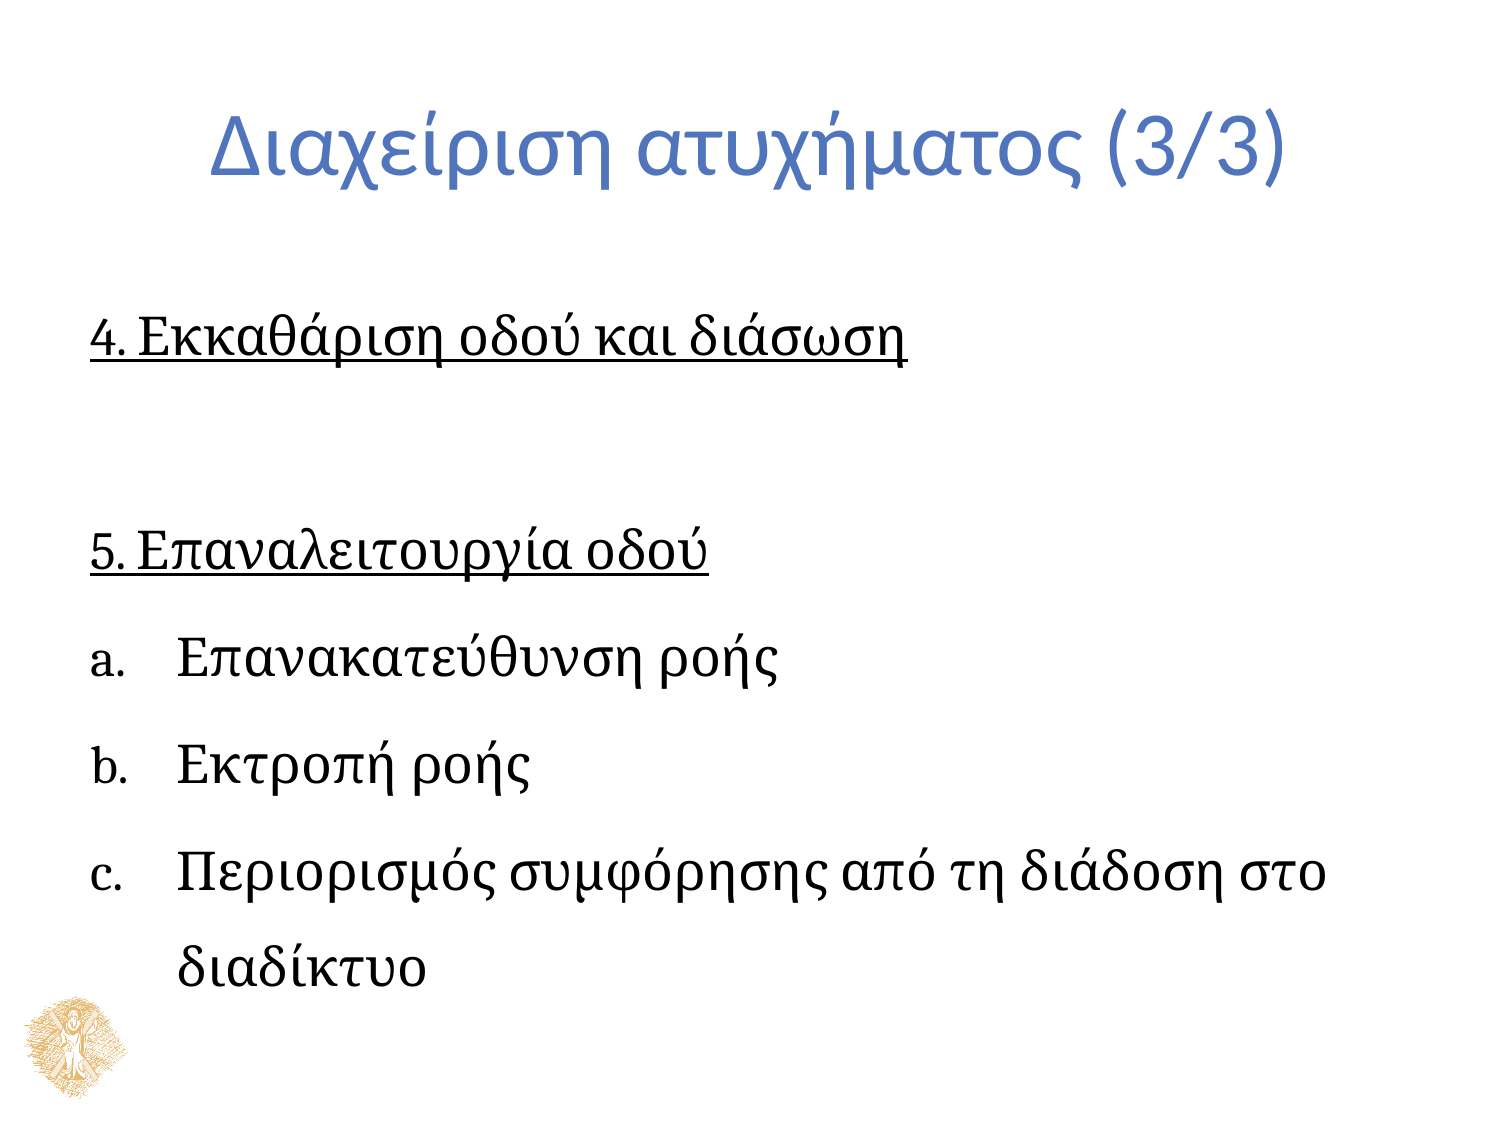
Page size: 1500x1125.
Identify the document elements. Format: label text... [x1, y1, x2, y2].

list 4. Εκκαθάριση οδού και διάσωση 5. Επαναλειτουργία οδού Επανακατεύθυνση ροής Εκτροπή ροής Περιορισμός συμφόρησης από τη διάδοση στο διαδίκτυο [75, 262, 1425, 1005]
picture [17, 986, 137, 1103]
title Διαχείριση ατυχήματος (3/3) [75, 45, 1425, 233]
